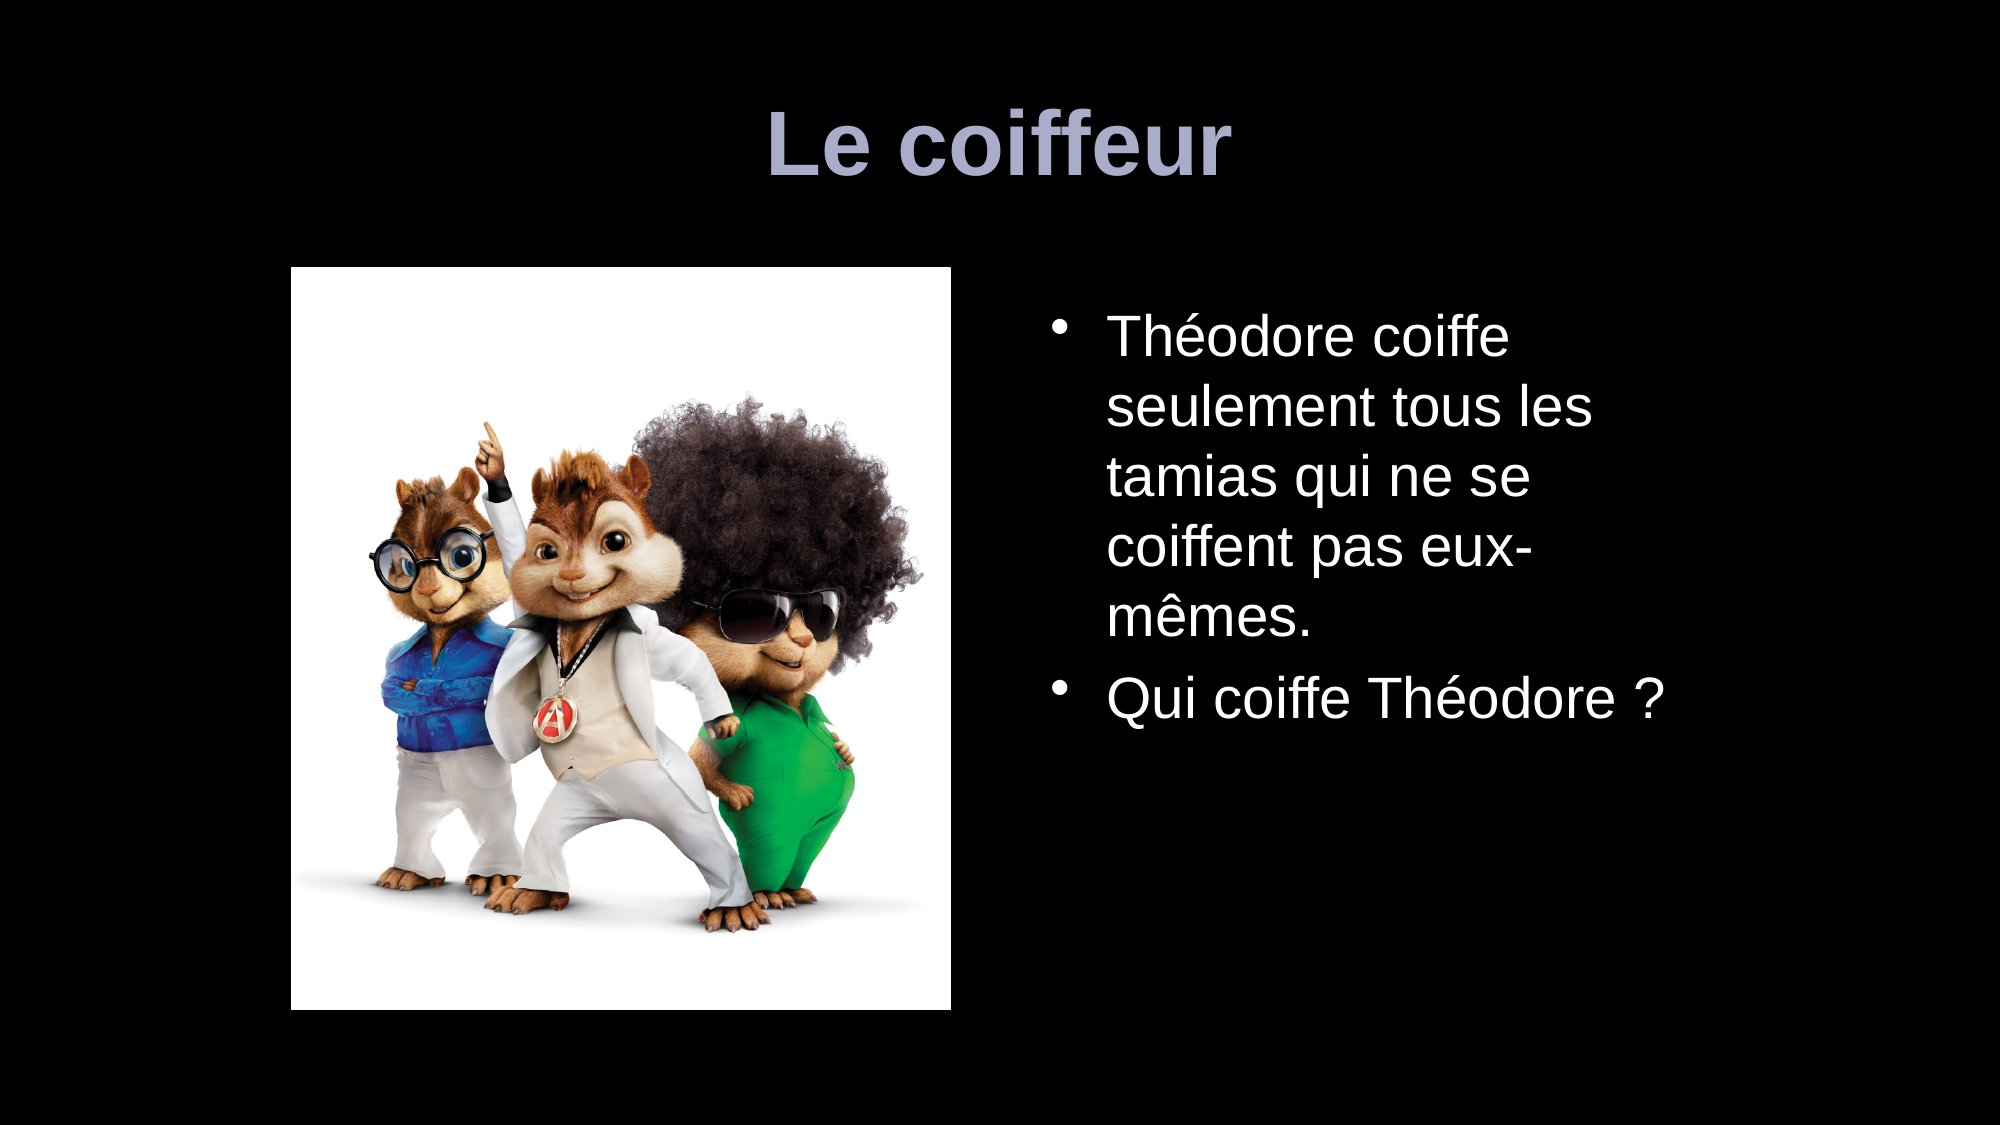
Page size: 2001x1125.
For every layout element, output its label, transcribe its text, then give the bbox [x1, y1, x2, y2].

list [290, 266, 951, 1010]
title Le coiffeur [99, 44, 1901, 233]
list Théodore coiffe seulement tous les tamias qui ne se coiffent pas eux-mêmes. Qui coiffe Théodore ? [1035, 290, 1699, 1034]
